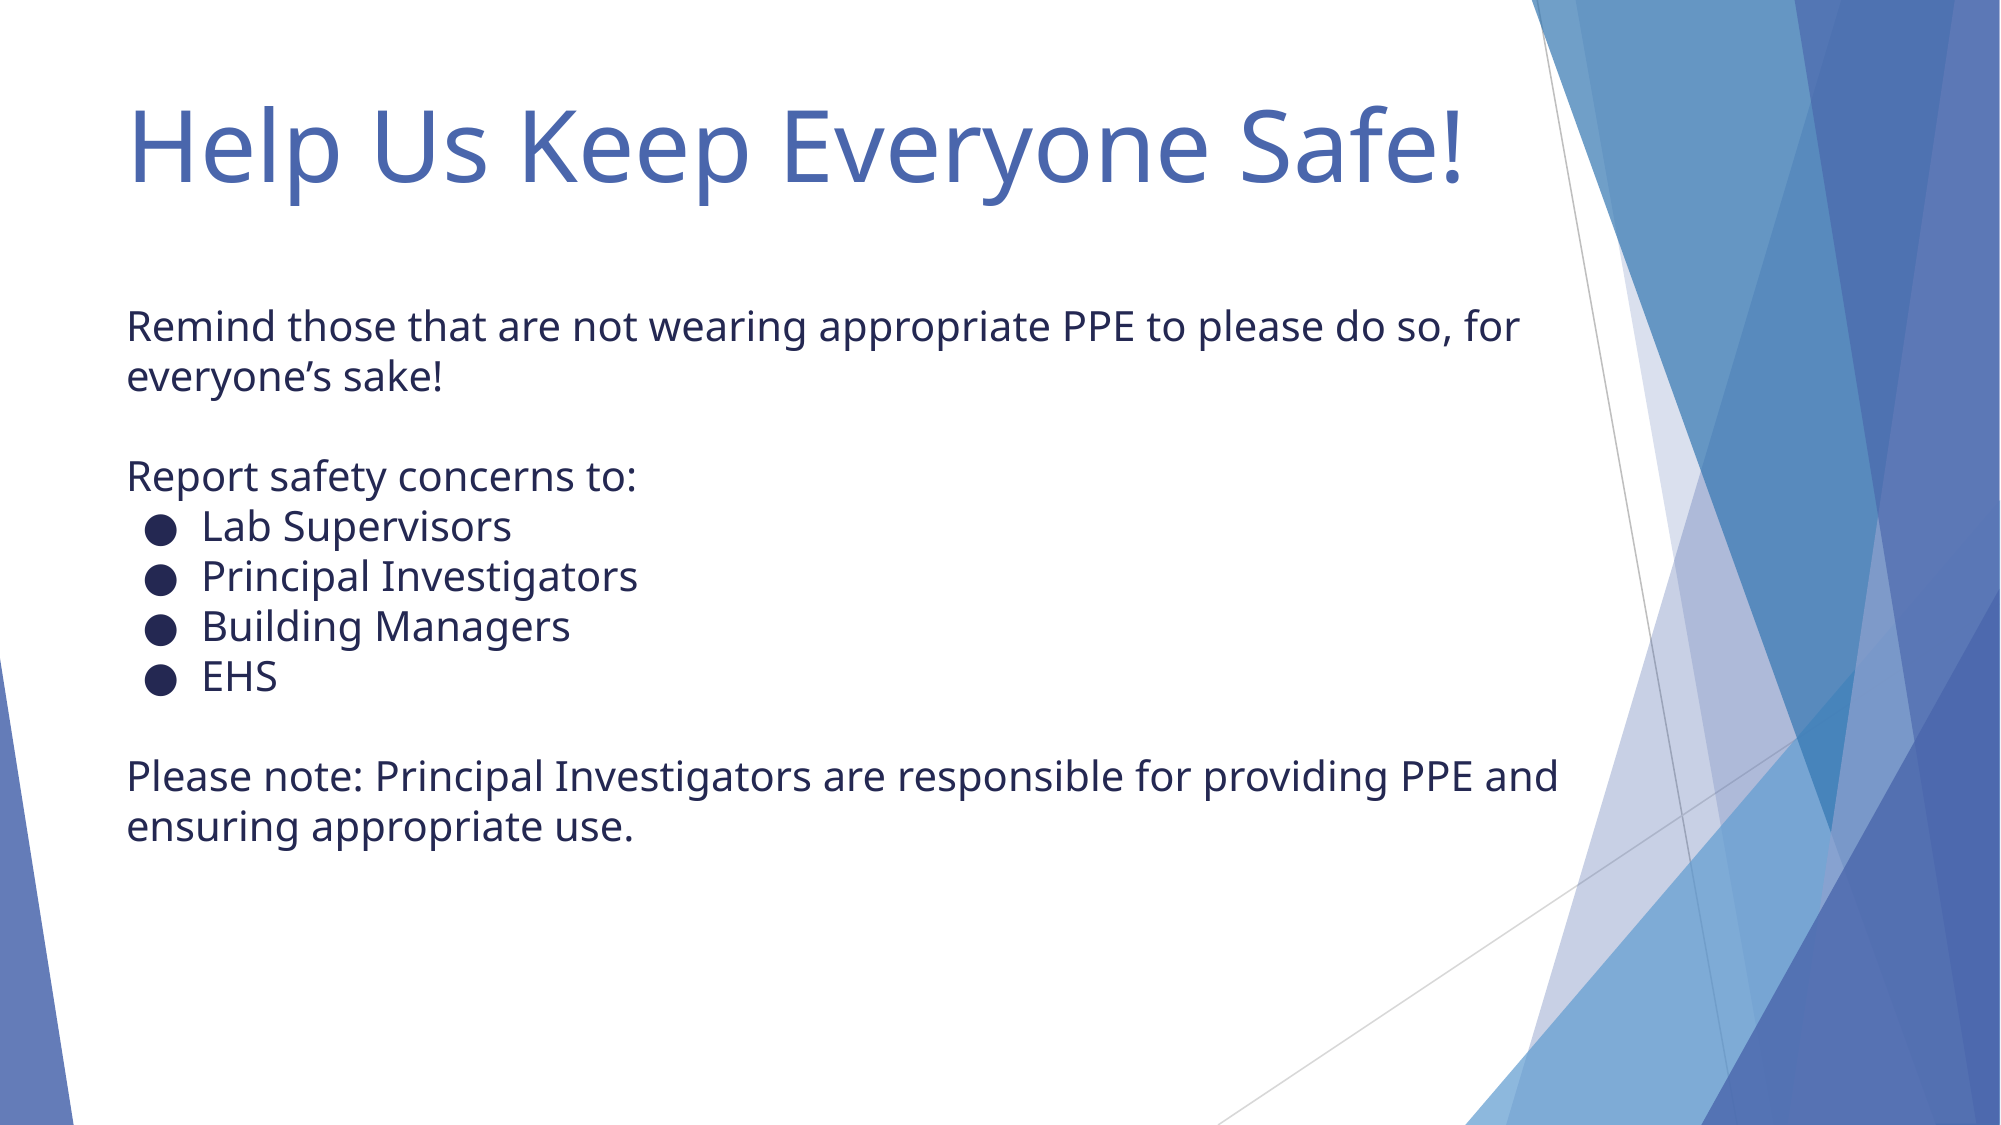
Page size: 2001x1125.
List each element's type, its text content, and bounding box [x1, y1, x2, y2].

text_box Remind those that are not wearing appropriate PPE to please do so, for everyone’s sake! Report safety concerns to: Lab Supervisors Principal Investigators Building Managers EHS Please note: Principal Investigators are responsible for providing PPE and ensuring appropriate use. [111, 284, 1648, 865]
title Help Us Keep Everyone Safe! [111, 75, 1522, 225]
